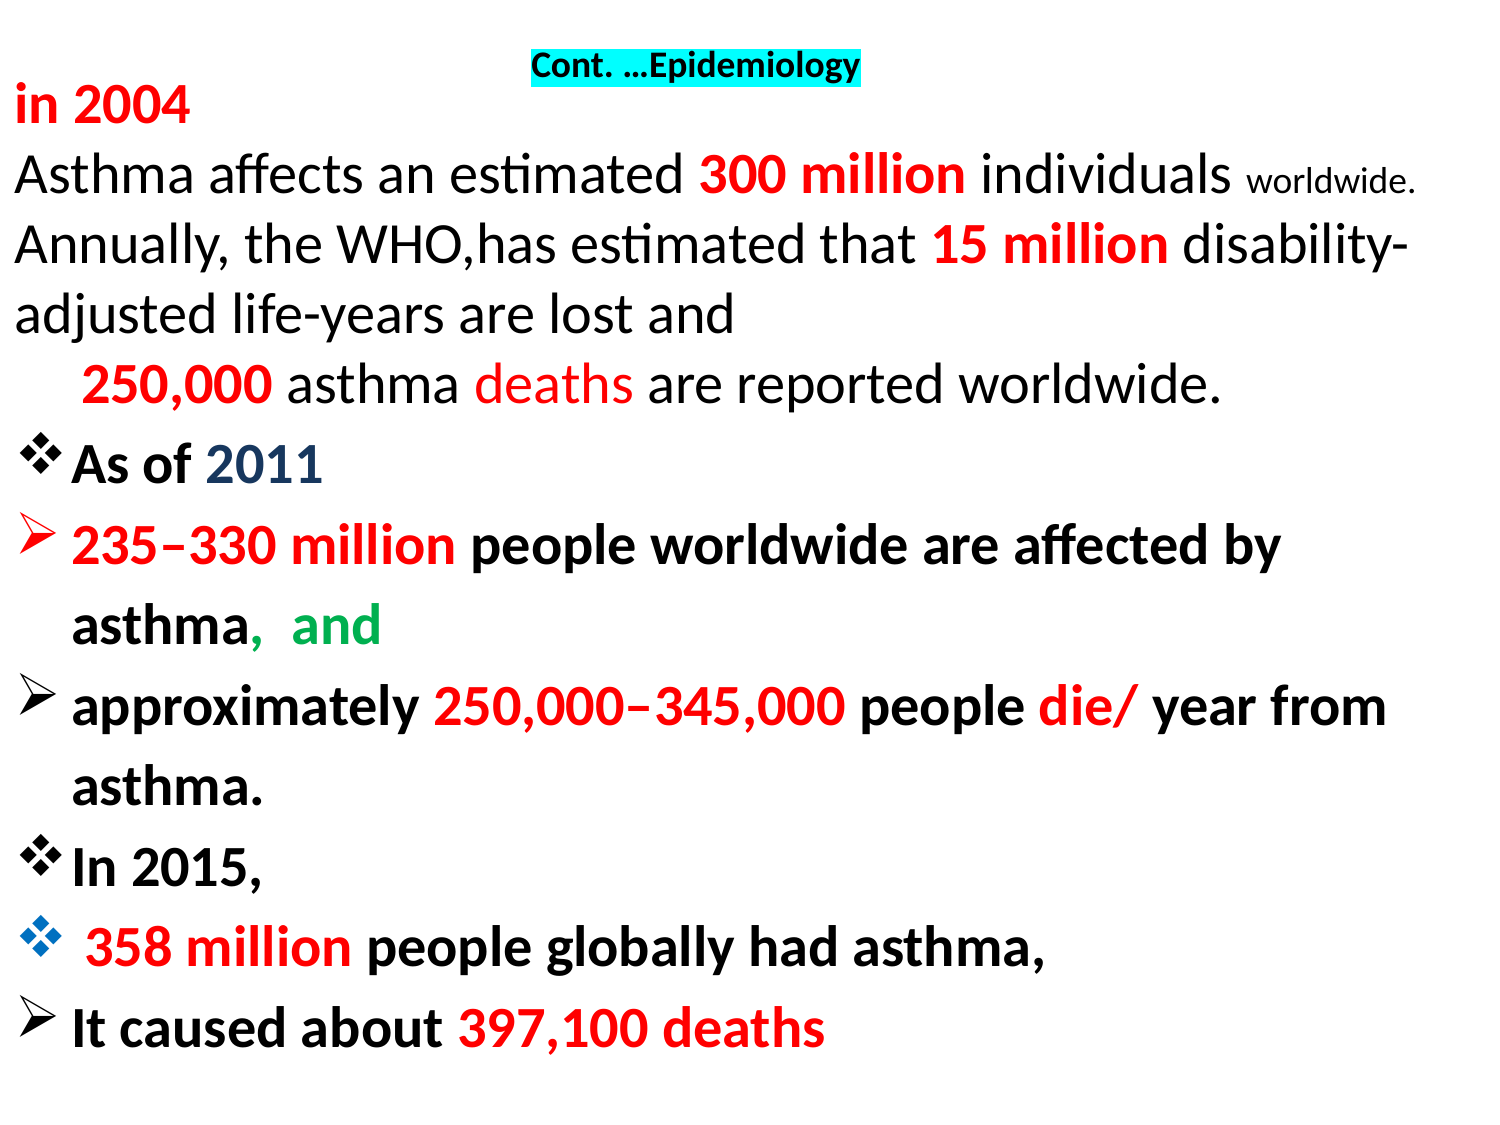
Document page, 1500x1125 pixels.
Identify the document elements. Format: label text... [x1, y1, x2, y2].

text_box Cont. …Epidemiology [516, 25, 876, 93]
text_box in 2004 Asthma affects an estimated 300 million individuals worldwide. Annually, the WHO,has estimated that 15 million disability-adjusted life-years are lost and 250,000 asthma deaths are reported worldwide. As of 2011 235–330 million people worldwide are affected by asthma, and approximately 250,000–345,000 people die/ year from asthma. In 2015, 358 million people globally had asthma, It caused about 397,100 deaths [0, 57, 1447, 1067]
